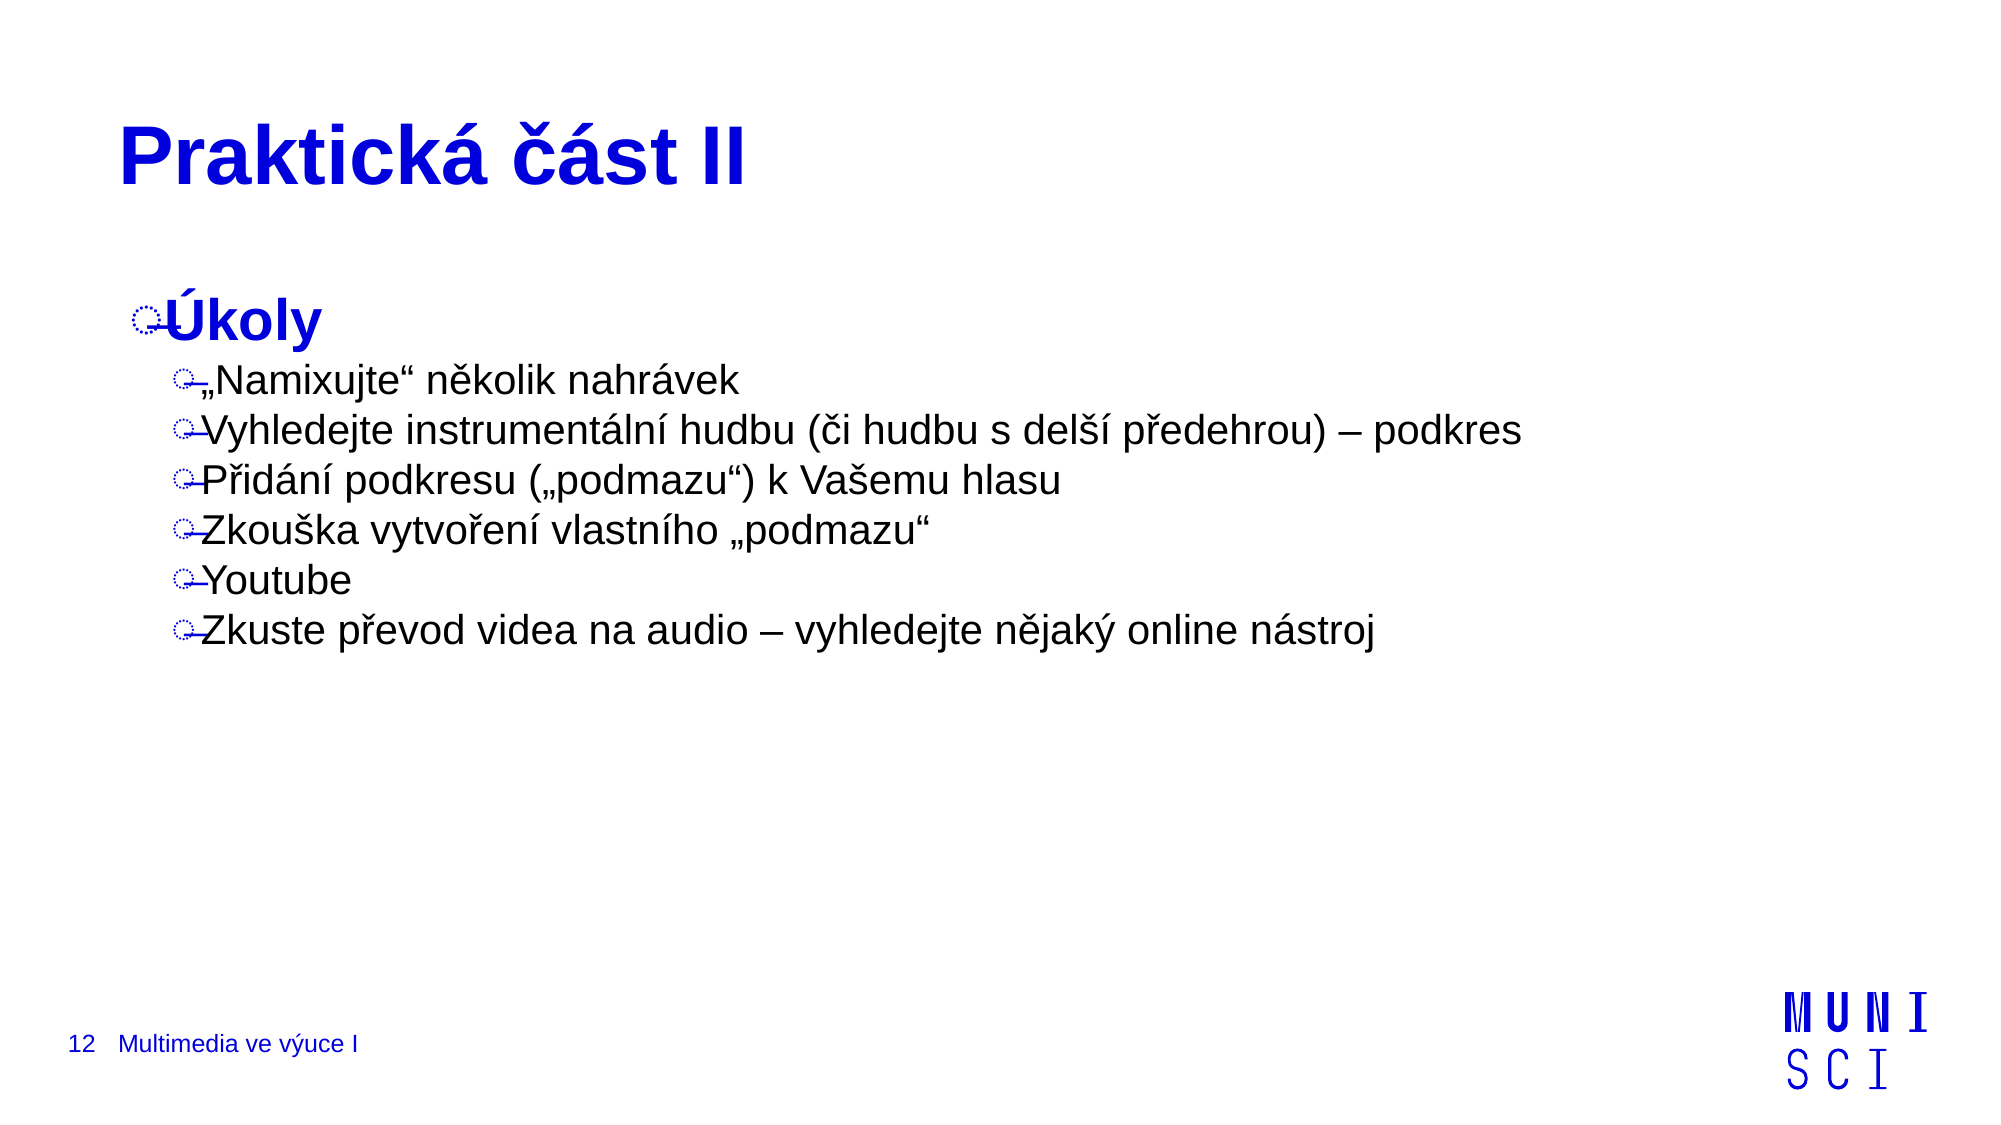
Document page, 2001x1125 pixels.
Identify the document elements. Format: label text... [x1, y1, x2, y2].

title Praktická část II [118, 118, 1883, 193]
slide_number 12 [67, 1021, 110, 1063]
list Úkoly „Namixujte“ několik nahrávek Vyhledejte instrumentální hudbu (či hudbu s delší předehrou) – podkres Přidání podkresu („podmazu“) k Vašemu hlasu Zkouška vytvoření vlastního „podmazu“ Youtube Zkuste převod videa na audio – vyhledejte nějaký online nástroj [118, 277, 1883, 957]
footer Multimedia ve výuce I [118, 1021, 1418, 1063]
